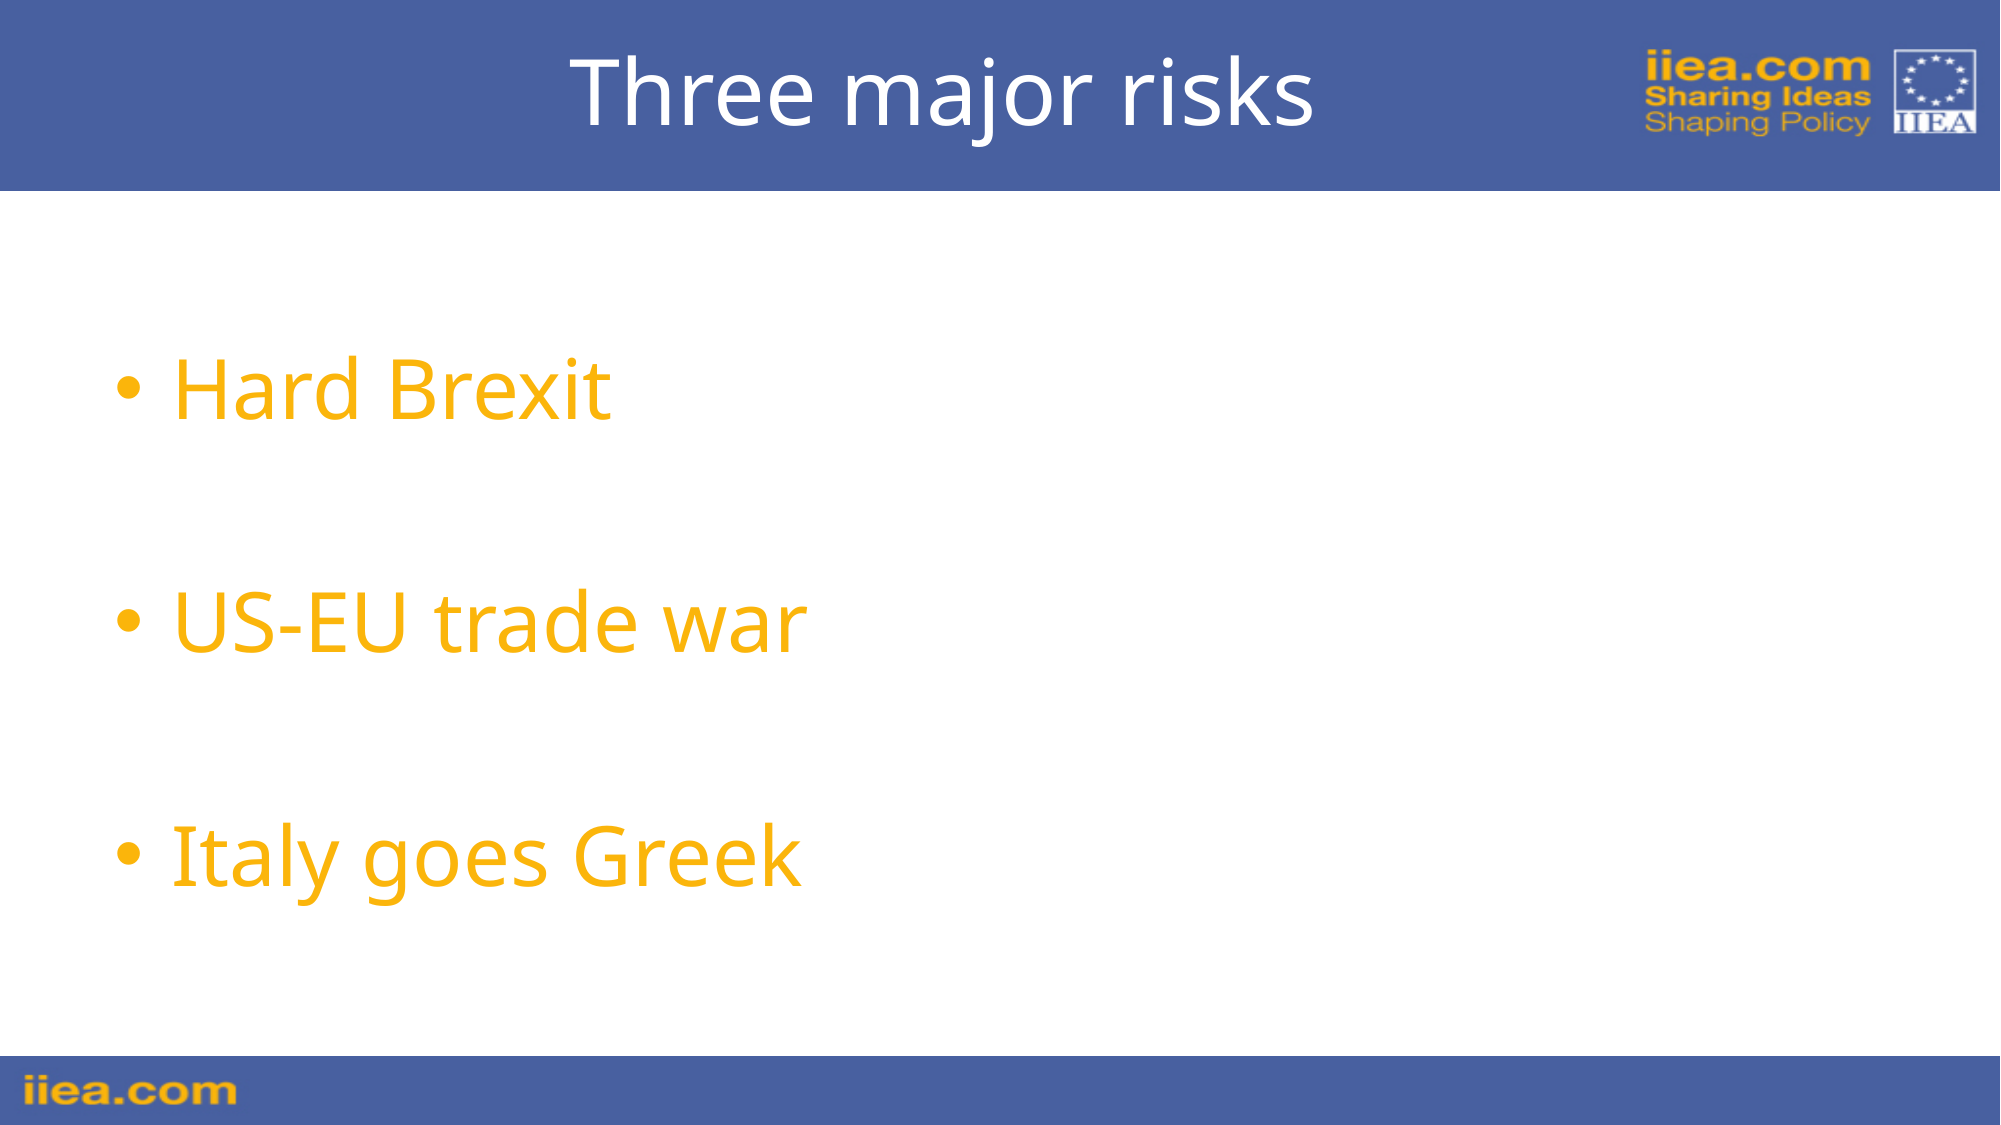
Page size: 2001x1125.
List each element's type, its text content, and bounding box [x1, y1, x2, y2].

picture [0, 1056, 2000, 1125]
title Three major risks [0, 0, 1900, 183]
list Hard Brexit US-EU trade war Italy goes Greek [99, 212, 1900, 1005]
picture [0, 0, 2000, 191]
